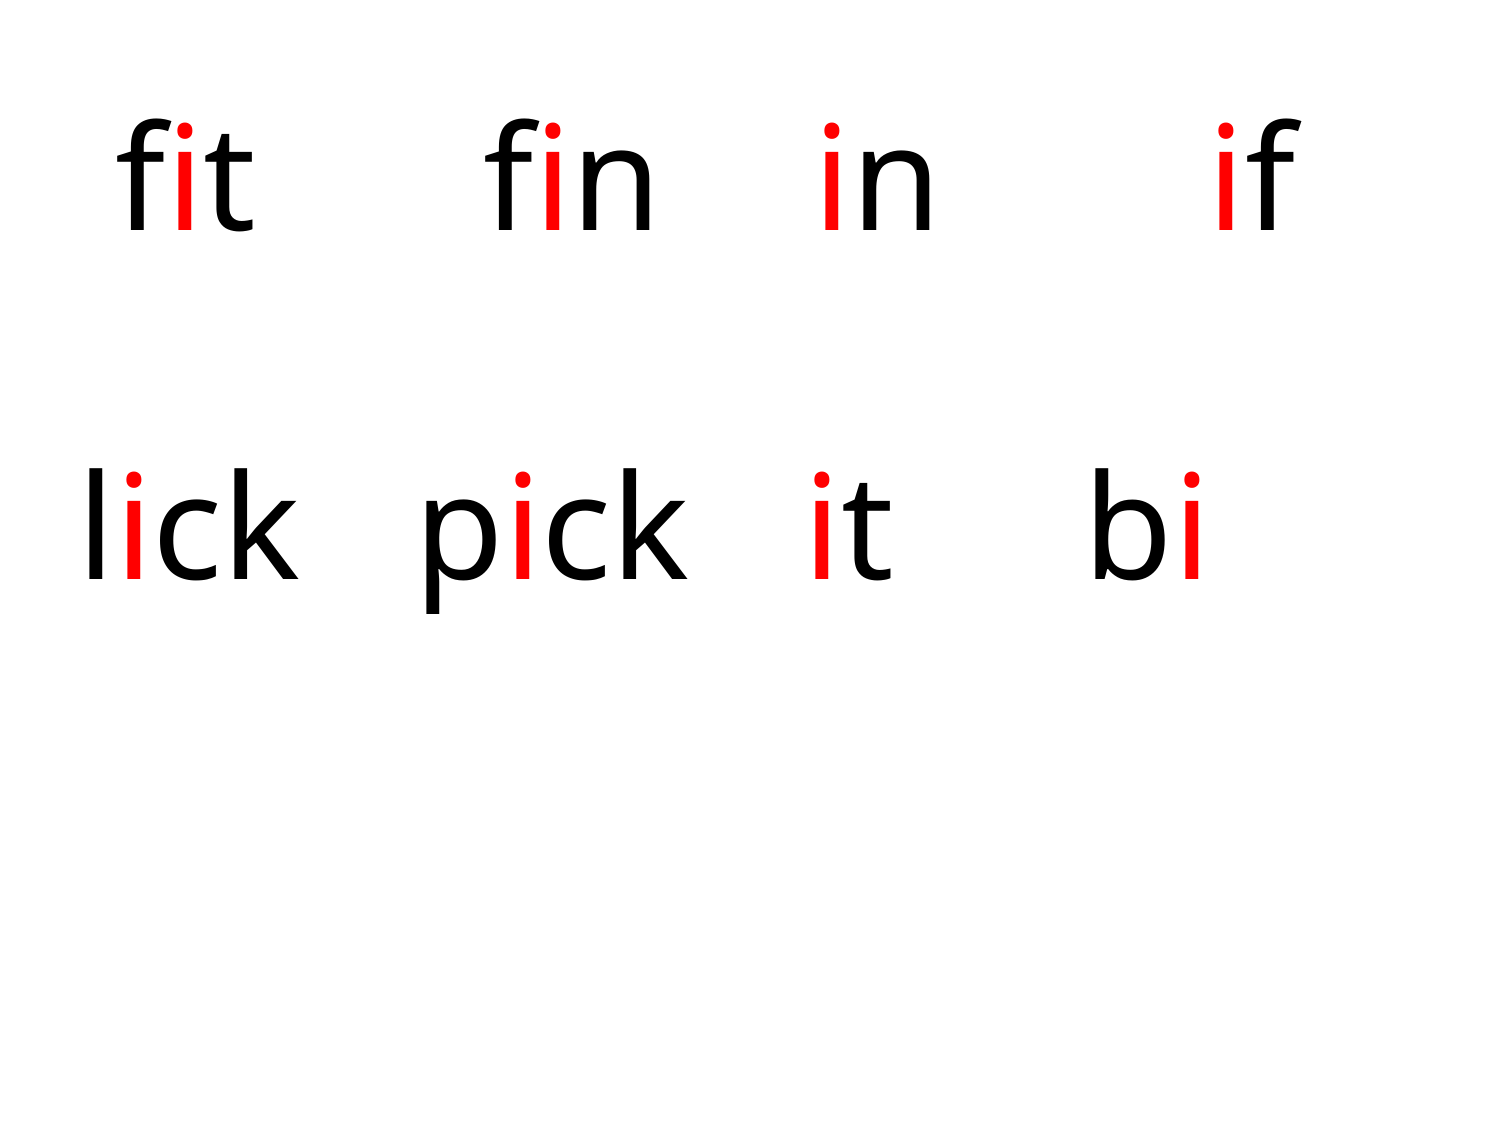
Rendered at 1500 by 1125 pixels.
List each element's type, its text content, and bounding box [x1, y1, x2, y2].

text_box fit fin in if lick pick it bi [25, 76, 1487, 967]
